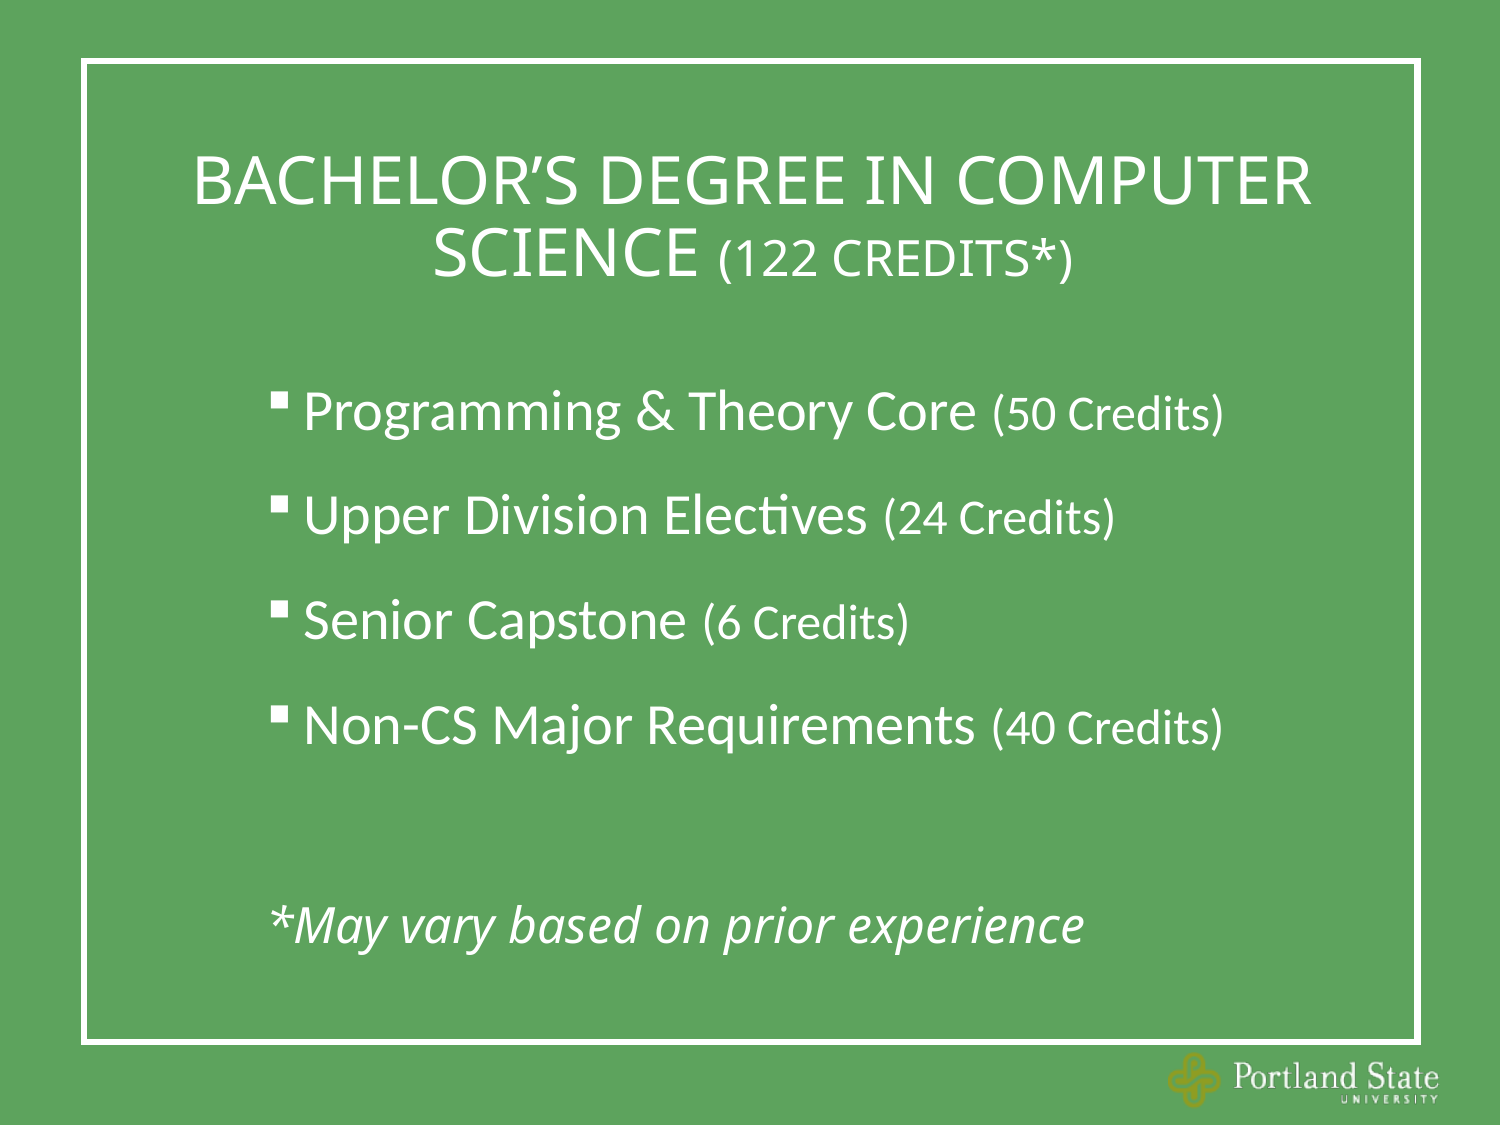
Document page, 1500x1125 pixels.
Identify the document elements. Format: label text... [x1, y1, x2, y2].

picture [1168, 1052, 1440, 1109]
text_box [83, 60, 1419, 136]
list Programming & Theory Core (50 Credits) Upper Division Electives (24 Credits) Senior Capstone (6 Credits) Non-CS Major Requirements (40 Credits) *May vary based on prior experience [251, 350, 1294, 1062]
title BACHELOR’S DEGREE IN COMPUTER SCIENCE (122 CREDITS*) [58, 136, 1447, 301]
text_box [83, 301, 1419, 1043]
